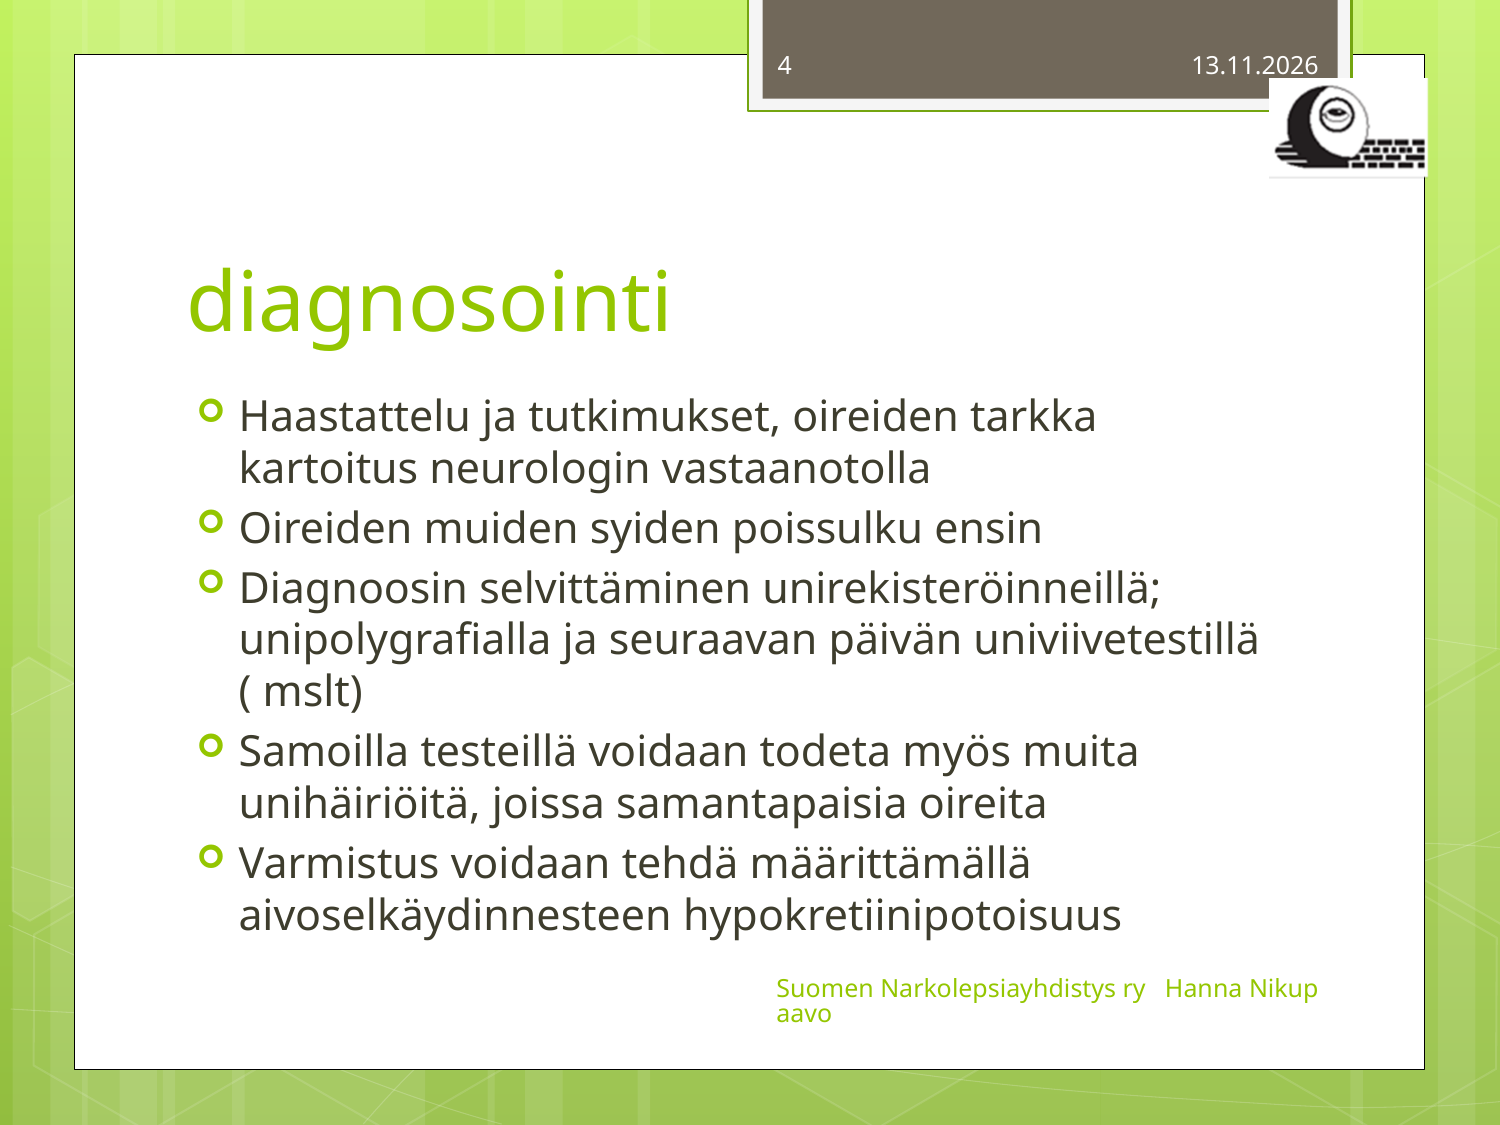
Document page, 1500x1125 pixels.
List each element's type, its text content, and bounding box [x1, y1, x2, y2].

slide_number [983, 36, 1334, 97]
slide_number 4 [762, 36, 982, 97]
title diagnosointi [171, 168, 1324, 357]
list Haastattelu ja tutkimukset, oireiden tarkka kartoitus neurologin vastaanotolla Oireiden muiden syiden poissulku ensin Diagnoosin selvittäminen unirekisteröinneillä; unipolygrafialla ja seuraavan päivän univiivetestillä ( mslt) Samoilla testeillä voidaan todeta myös muita unihäiriöitä, joissa samantapaisia oireita Varmistus voidaan tehdä määrittämällä aivoselkäydinnesteen hypokretiinipotoisuus [171, 381, 1283, 957]
footer Suomen Narkolepsiayhdistys ry Hanna Nikupaavo [761, 960, 1336, 1020]
picture [1269, 77, 1431, 180]
